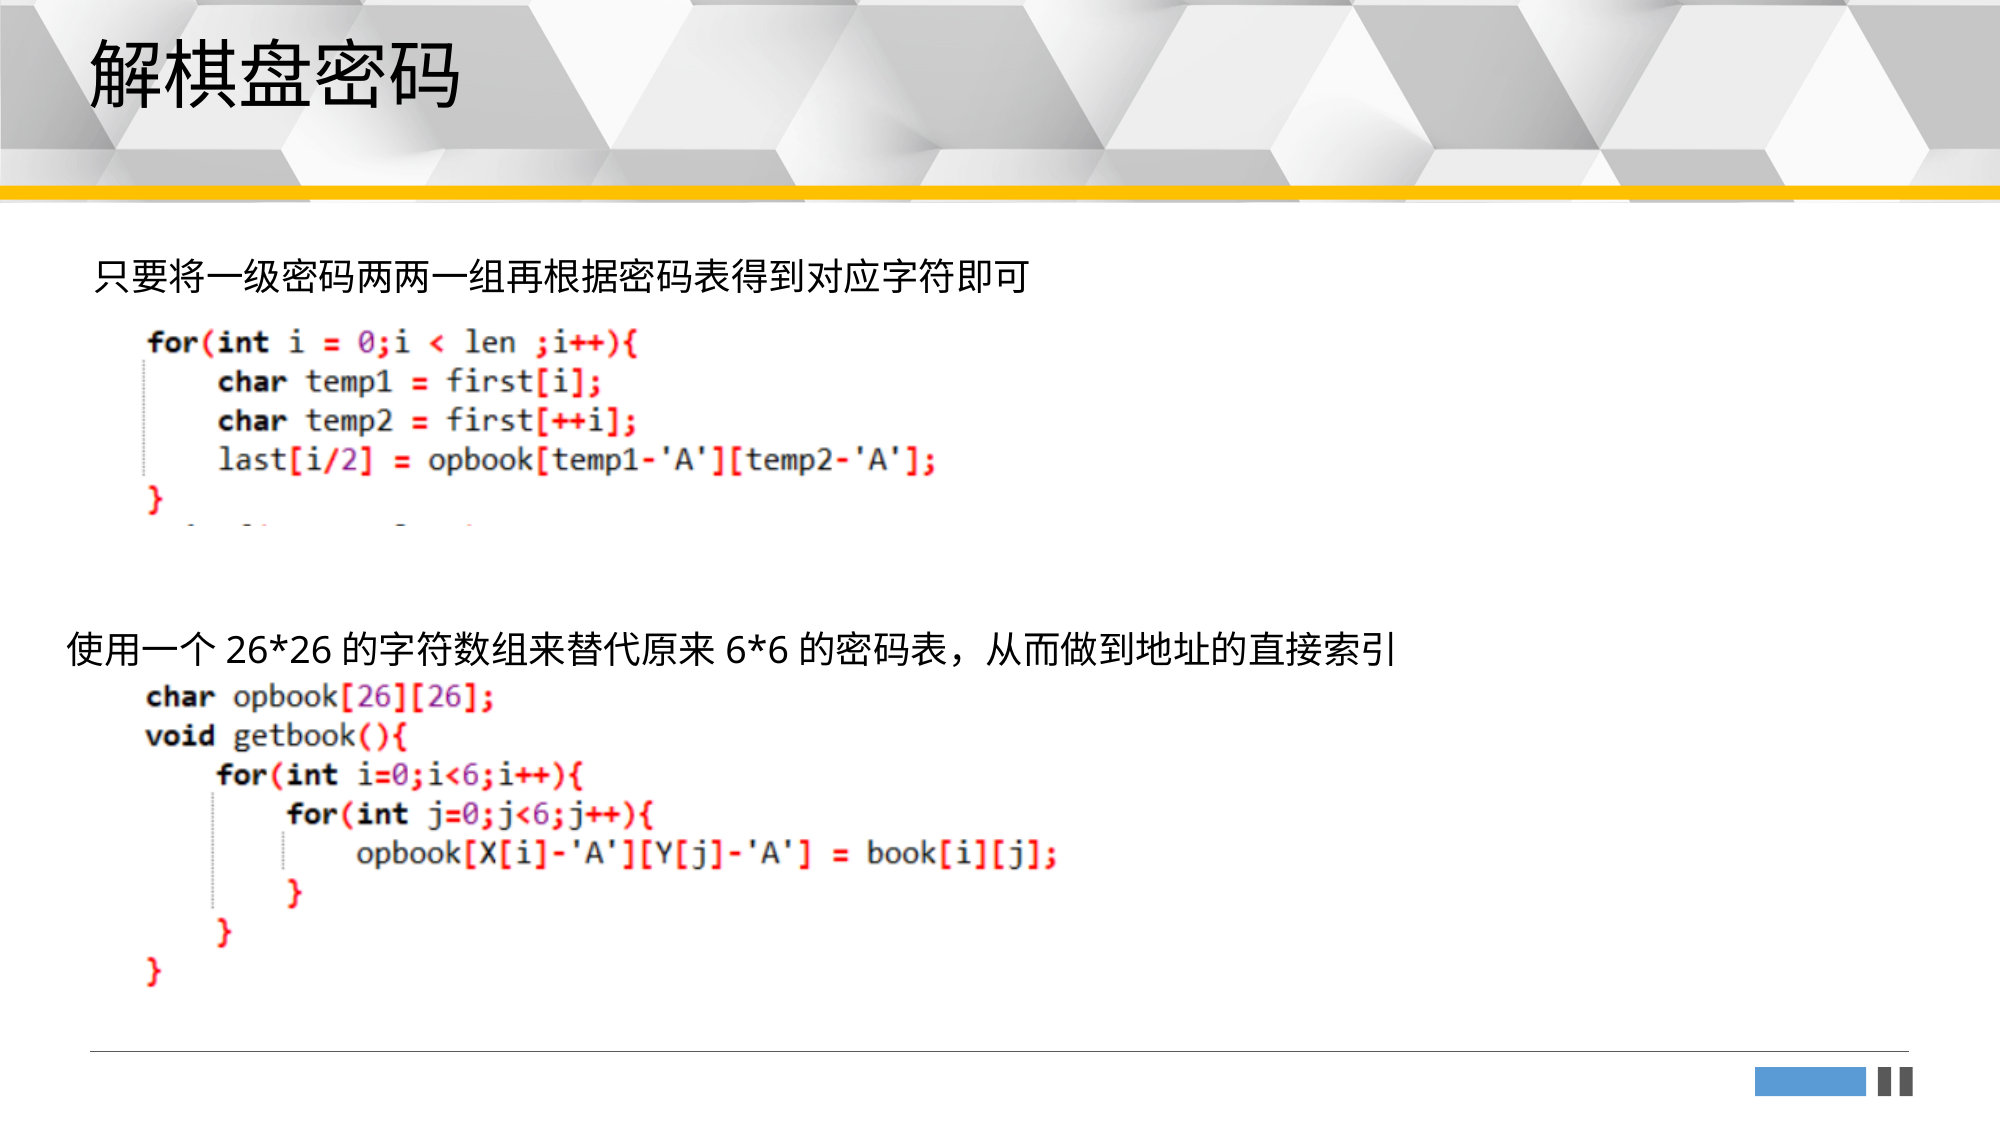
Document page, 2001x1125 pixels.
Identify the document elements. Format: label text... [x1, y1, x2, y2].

picture [0, 0, 2000, 185]
text_box 只要将一级密码两两一组再根据密码表得到对应字符即可 [78, 245, 1046, 306]
picture [73, 324, 951, 526]
list 解棋盘密码 [73, 30, 1901, 127]
text_box 使用一个26*26的字符数组来替代原来6*6的密码表，从而做到地址的直接索引 [51, 618, 1413, 678]
picture [142, 678, 1079, 1001]
